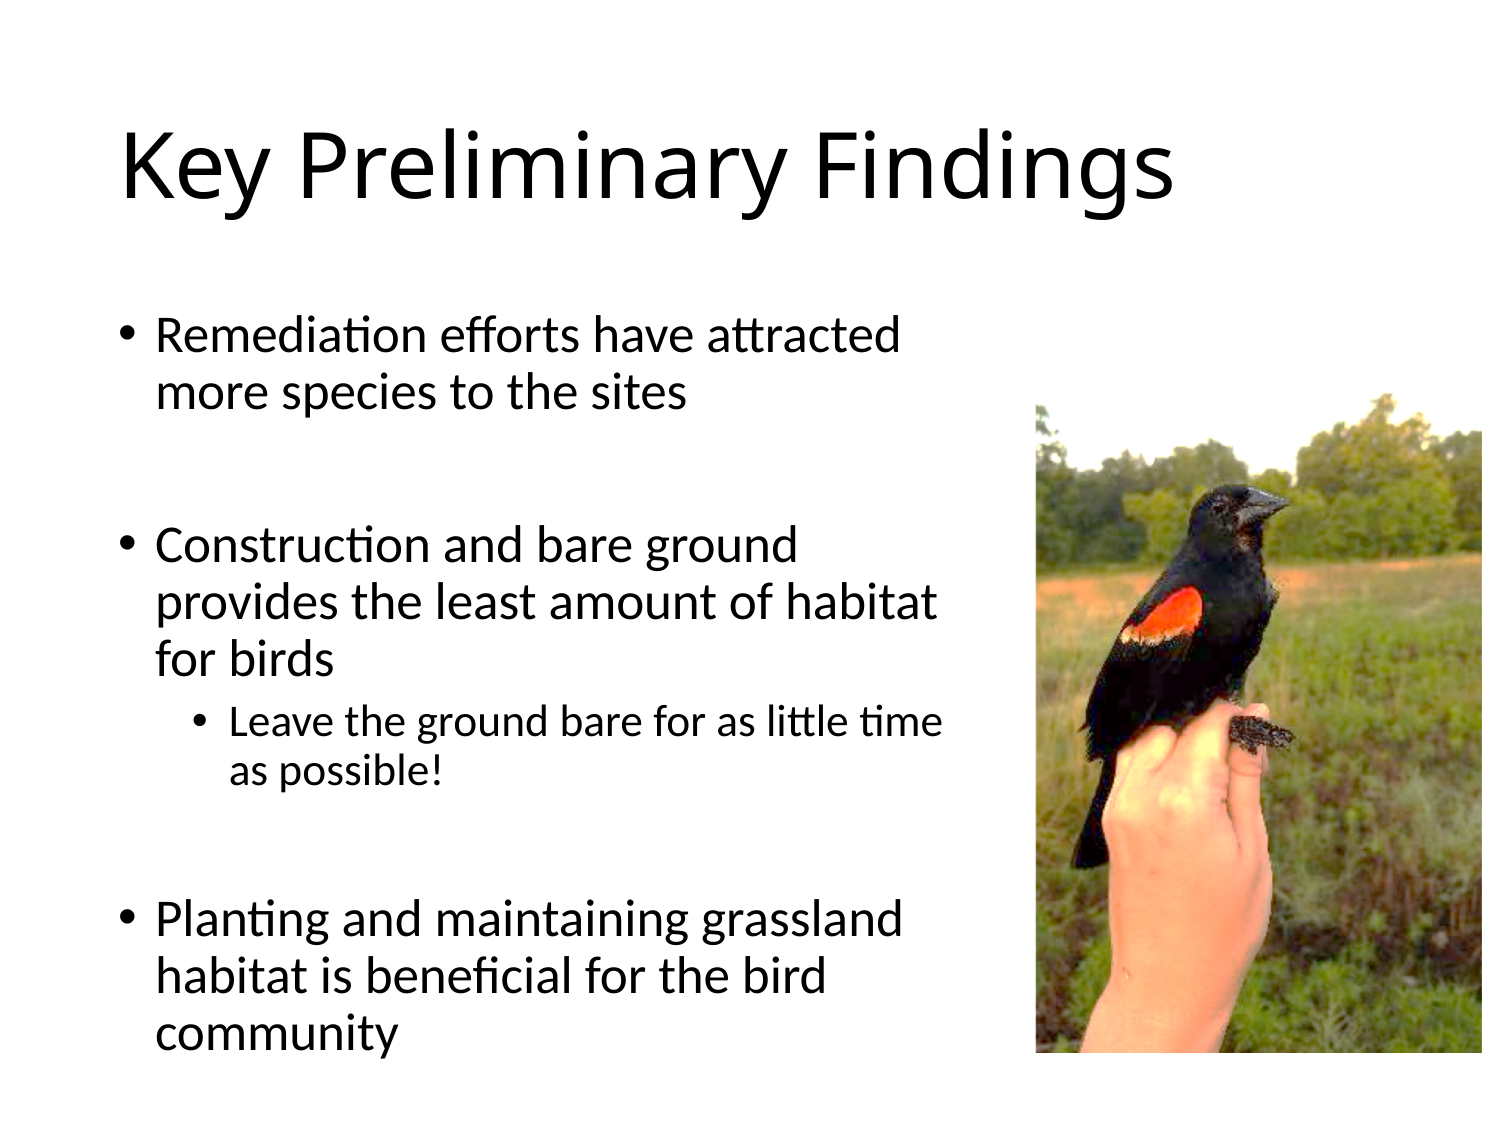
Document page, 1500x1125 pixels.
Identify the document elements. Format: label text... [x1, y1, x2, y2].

title Key Preliminary Findings [103, 59, 1397, 278]
list Remediation efforts have attracted more species to the sites Construction and bare ground provides the least amount of habitat for birds Leave the ground bare for as little time as possible! Planting and maintaining grassland habitat is beneficial for the bird community [103, 299, 1000, 1077]
picture [862, 262, 1500, 1053]
